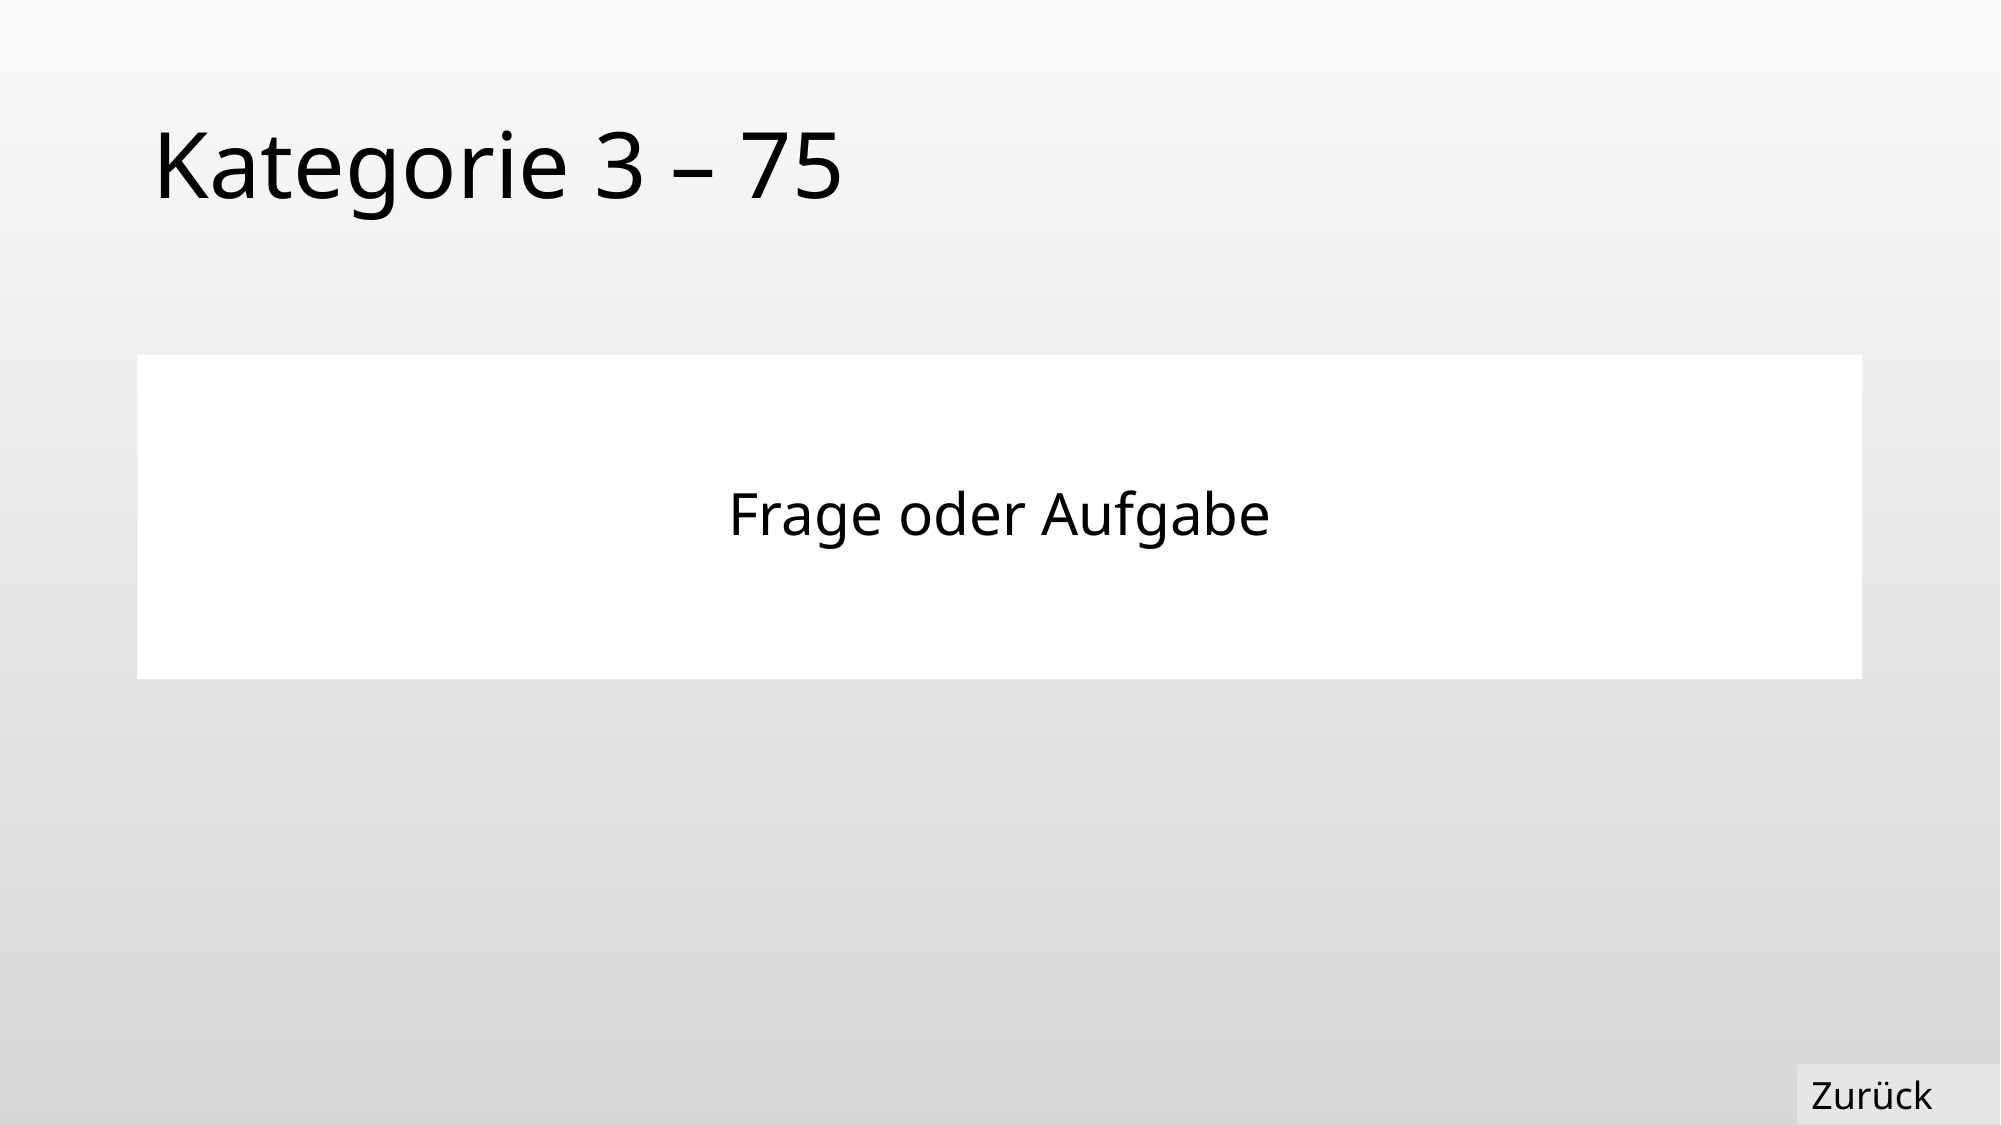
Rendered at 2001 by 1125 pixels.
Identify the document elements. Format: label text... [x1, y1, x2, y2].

list Frage oder Aufgabe [137, 354, 1863, 680]
title Kategorie 3 – 75 [137, 59, 1863, 278]
text_box Zurück [1796, 1064, 2000, 1125]
